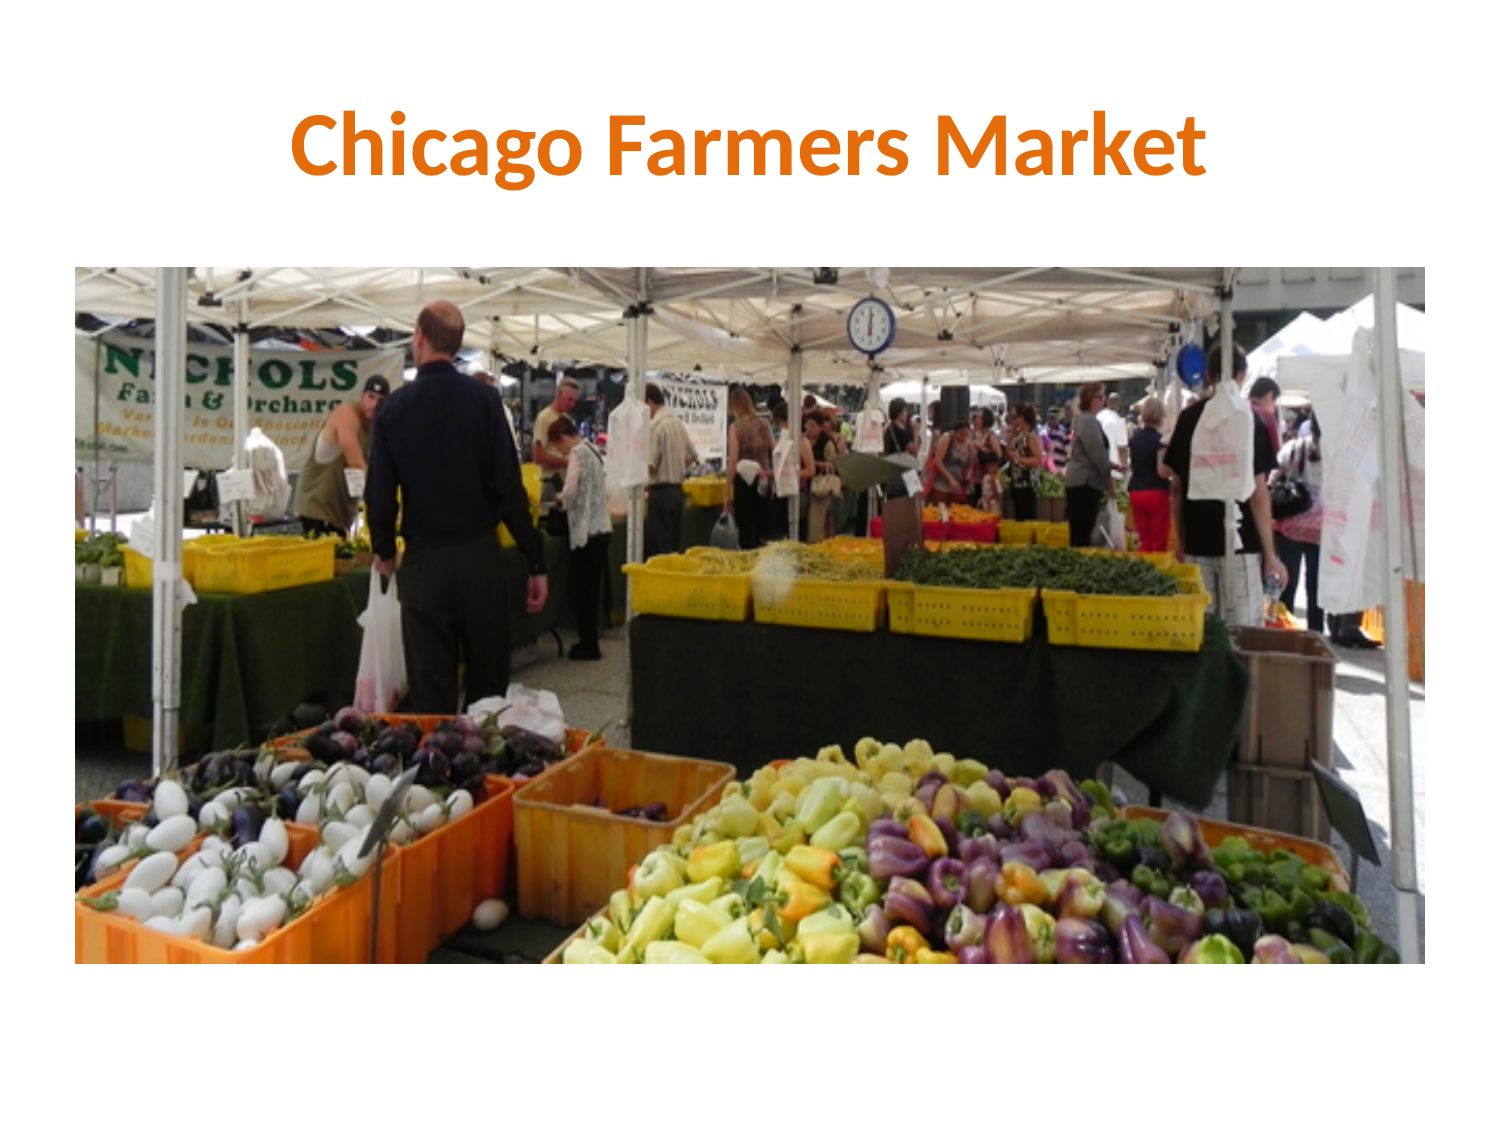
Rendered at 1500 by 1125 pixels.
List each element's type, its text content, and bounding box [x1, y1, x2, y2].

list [74, 266, 1426, 965]
title Chicago Farmers Market [75, 45, 1425, 233]
